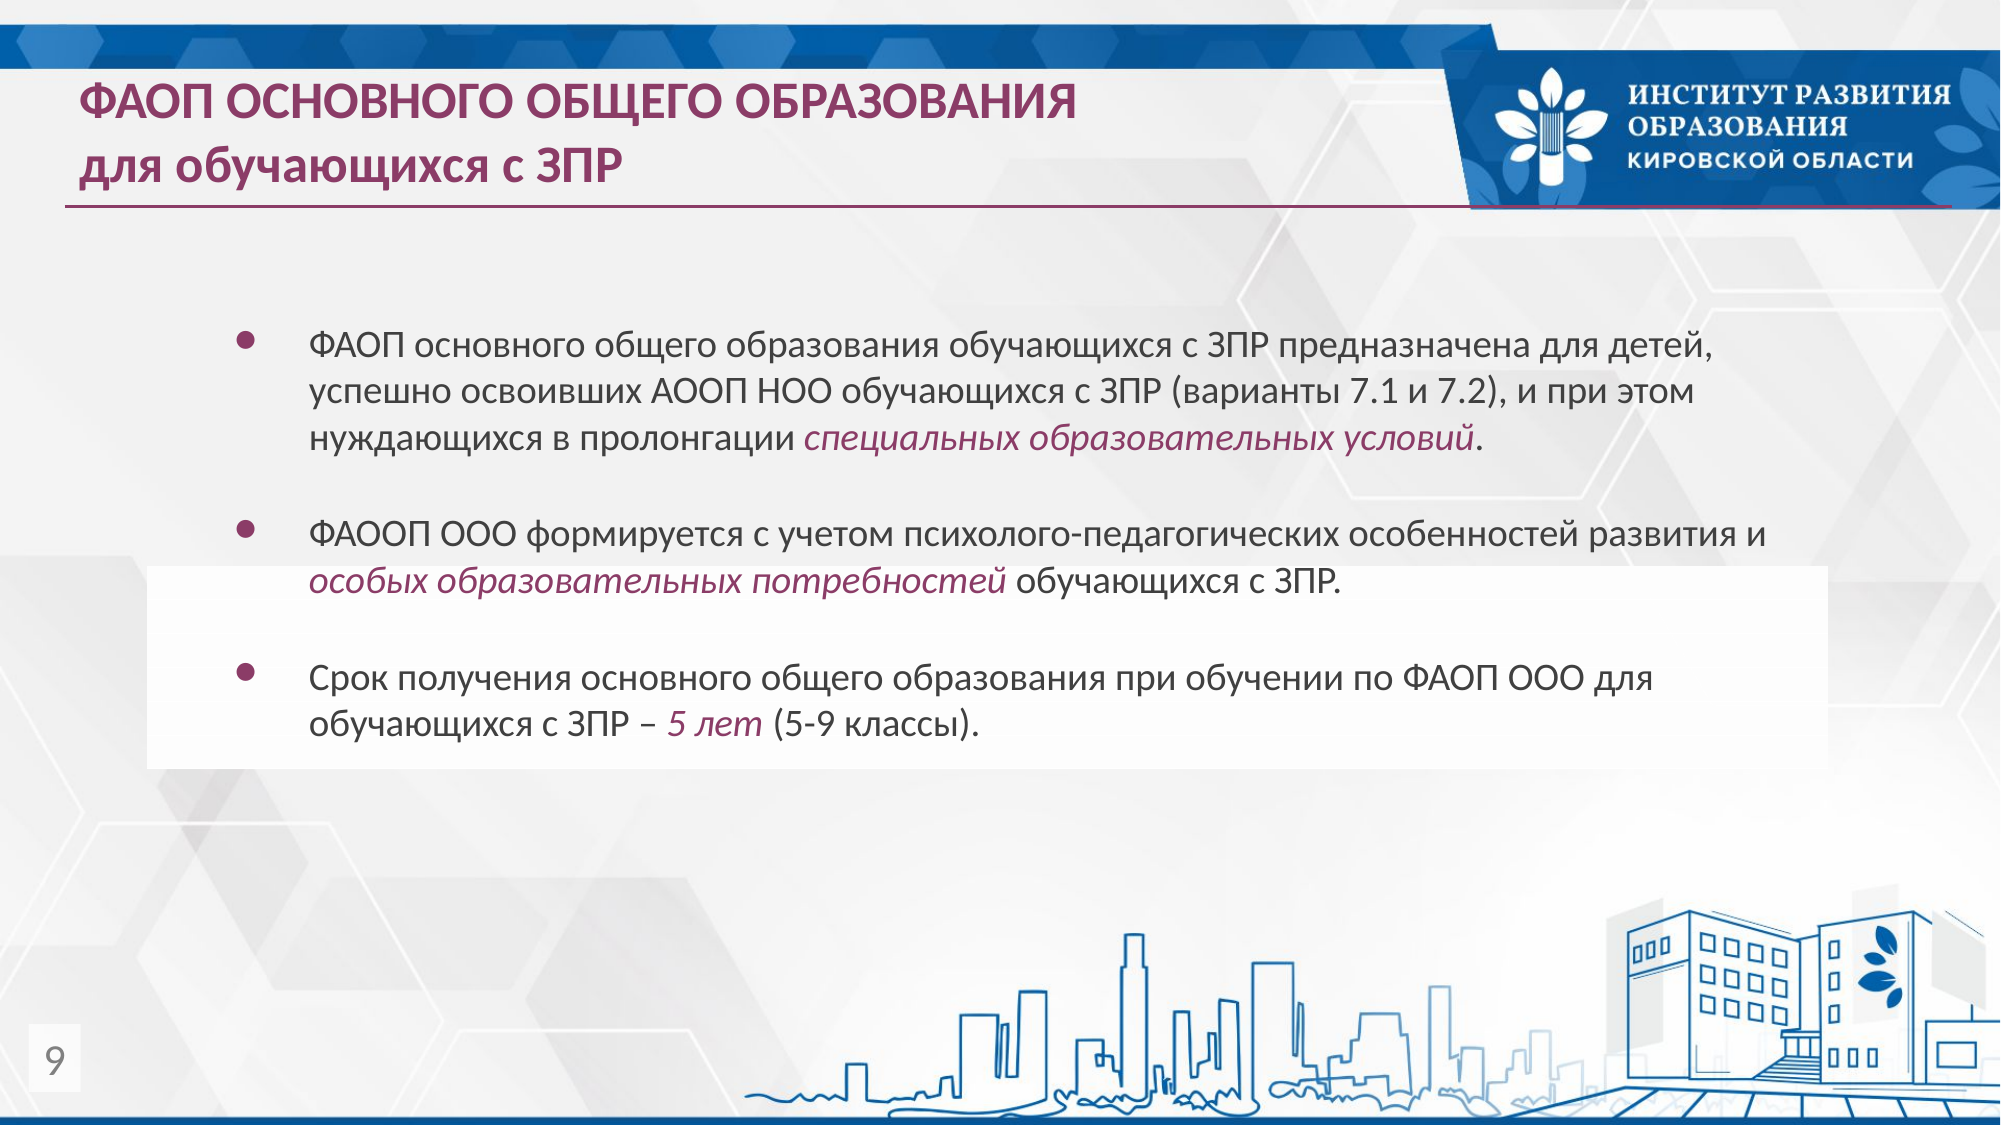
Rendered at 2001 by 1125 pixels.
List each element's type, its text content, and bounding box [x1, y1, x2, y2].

picture [0, 0, 2001, 1125]
text_box ФАОП основного общего образования обучающихся с ЗПР предназначена для детей, успешно освоивших АООП НОО обучающихся с ЗПР (варианты 7.1 и 7.2), и при этом нуждающихся в пролонгации специальных образовательных условий. ФАООП ООО формируется с учетом психолого-педагогических особенностей развития и особых образовательных потребностей обучающихся с ЗПР. Срок получения основного общего образования при обучении по ФАОП ООО для обучающихся с ЗПР – 5 лет (5-9 классы). [223, 310, 1815, 566]
text_box ФАОП ОСНОВНОГО ОБЩЕГО ОБРАЗОВАНИЯ для обучающихся с ЗПР [64, 58, 1272, 200]
text_box 9 [28, 1023, 81, 1092]
